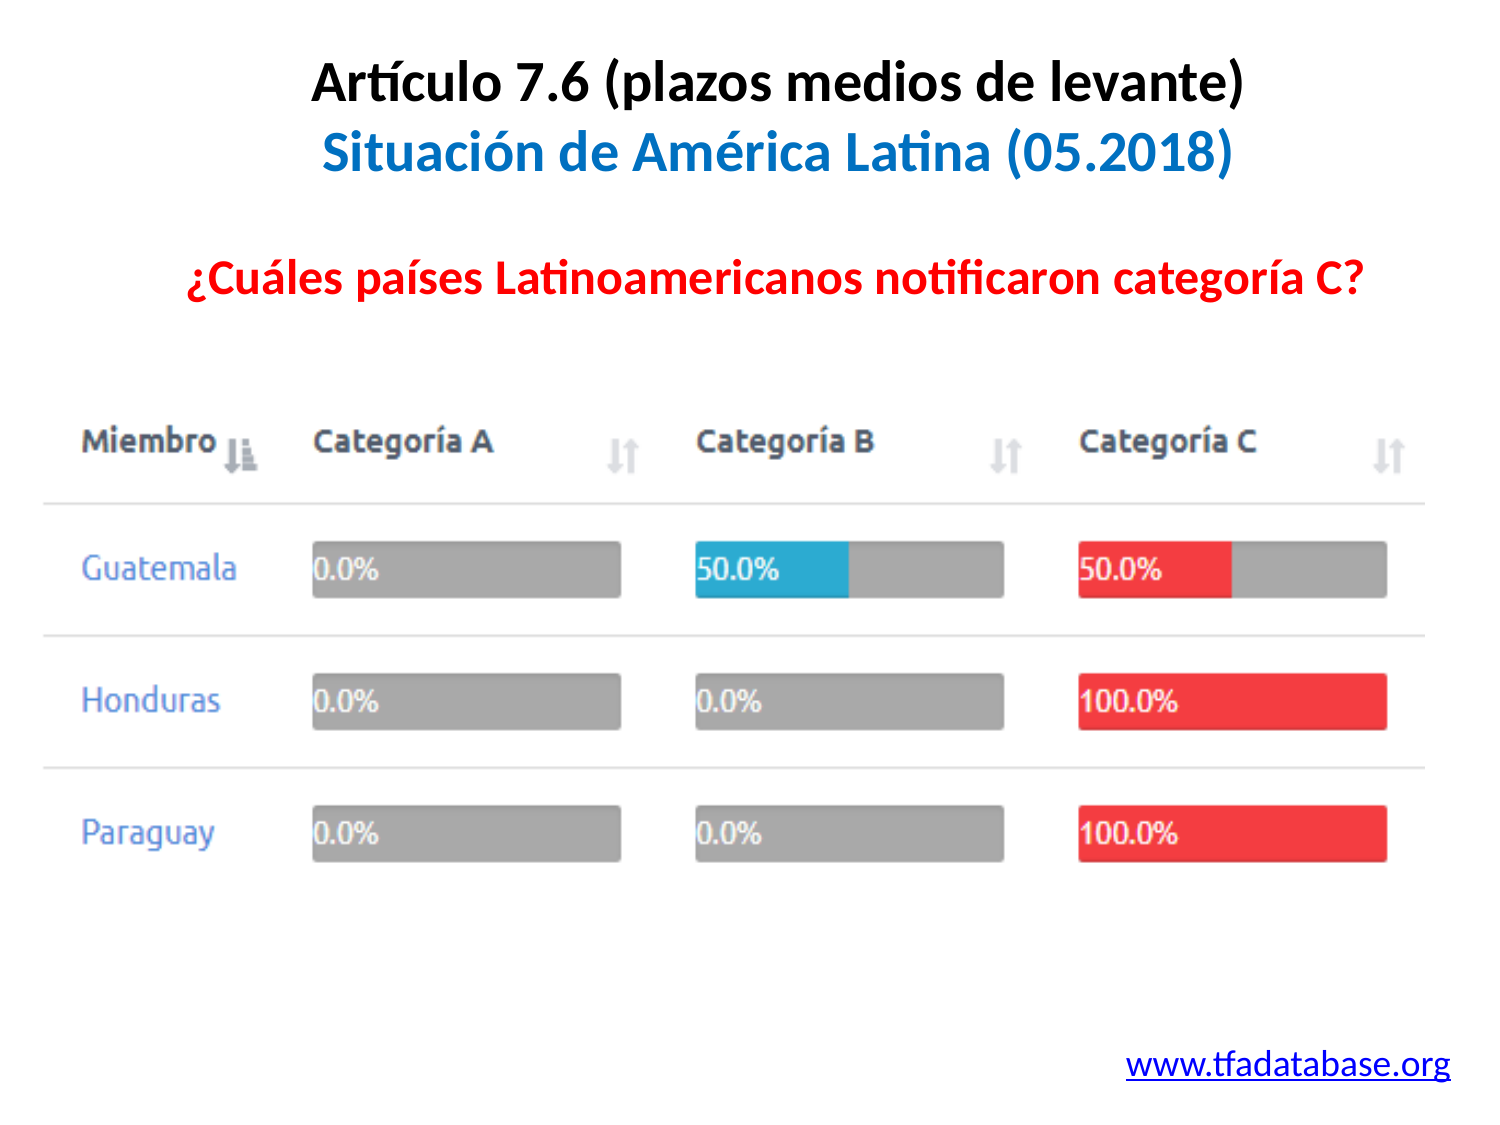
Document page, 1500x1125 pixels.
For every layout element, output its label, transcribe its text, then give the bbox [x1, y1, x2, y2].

text_box ¿Cuáles países Latinoamericanos notificaron categoría C? [170, 237, 1382, 313]
text_box Artículo 7.6 (plazos medios de levante) Situación de América Latina (05.2018) [296, 35, 1262, 260]
text_box www.tfadatabase.org [778, 1031, 1467, 1125]
picture [22, 362, 1426, 913]
